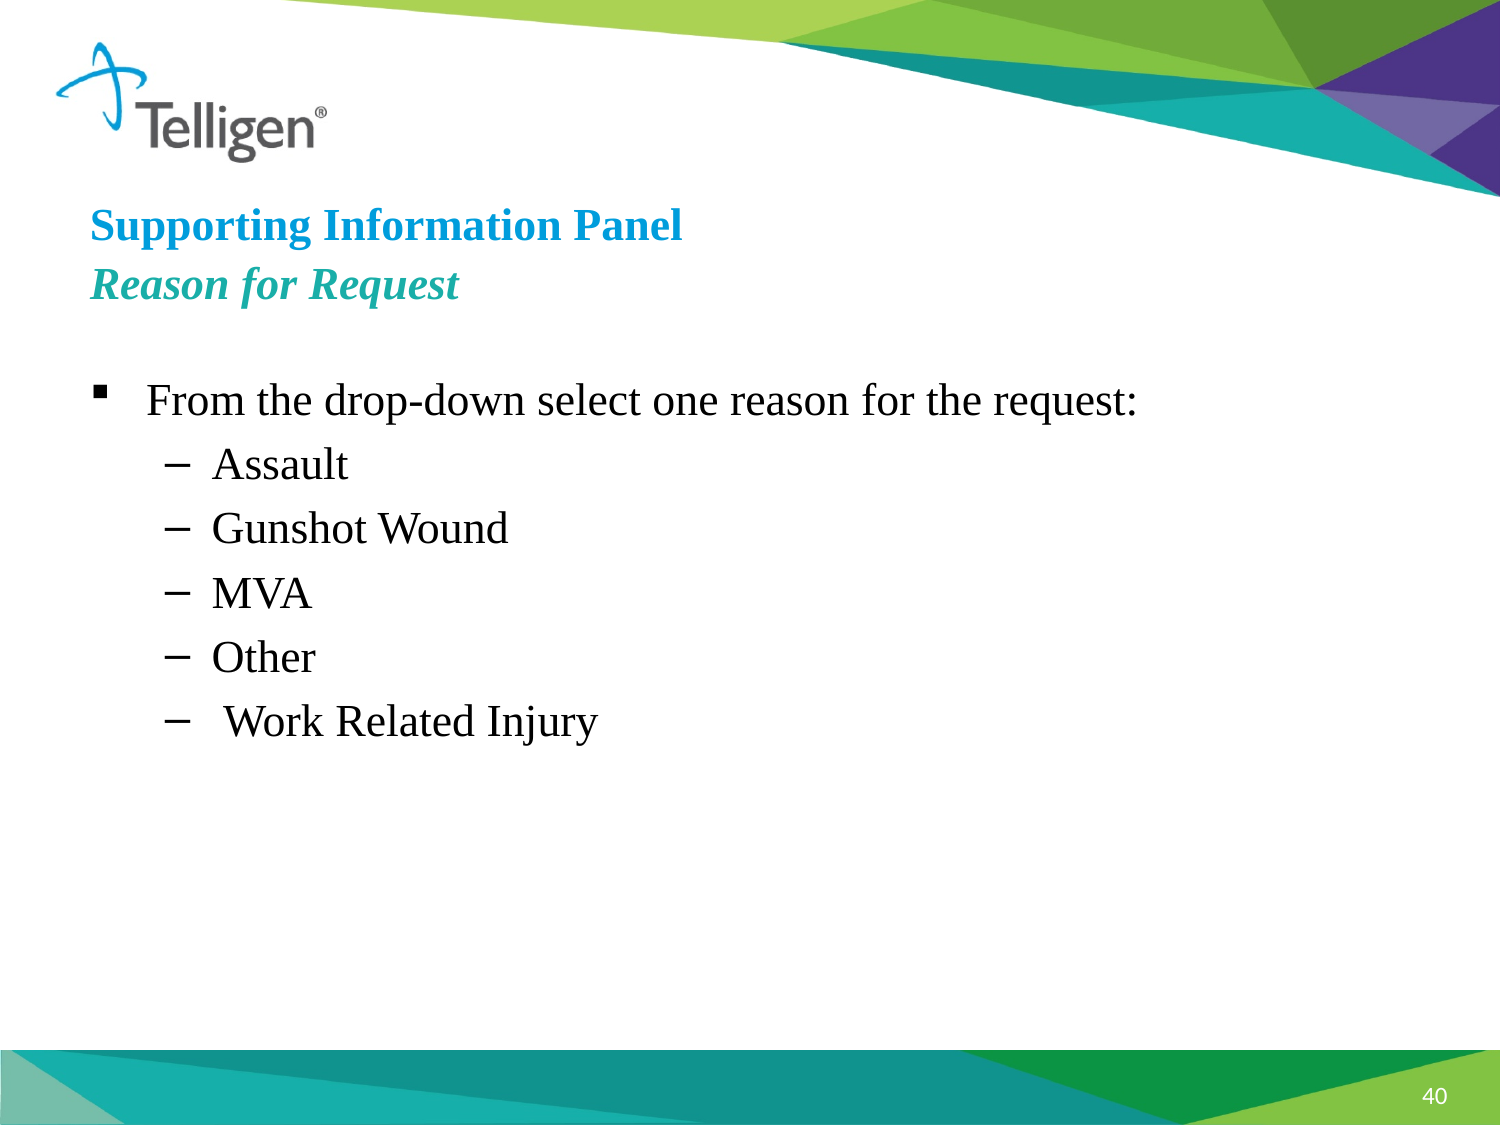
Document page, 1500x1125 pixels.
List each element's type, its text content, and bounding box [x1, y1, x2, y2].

subtitle Reason for Request [75, 263, 1125, 322]
list Supporting Information Panel [75, 187, 1138, 263]
picture [50, 0, 1500, 197]
picture [0, 1050, 1500, 1125]
list From the drop-down select one reason for the request: Assault Gunshot Wound MVA Other Work Related Injury [75, 362, 1350, 988]
